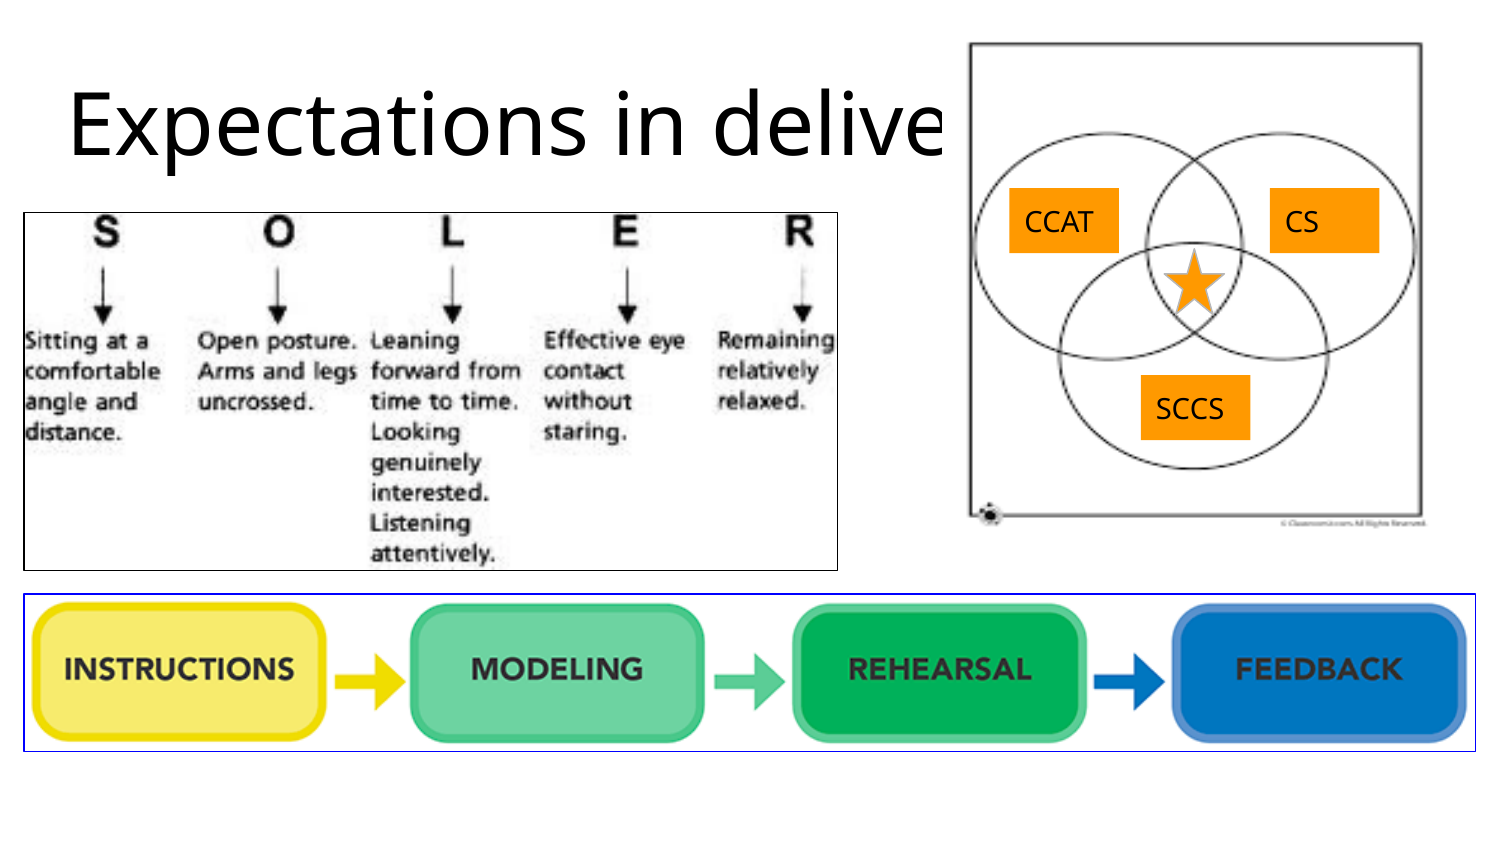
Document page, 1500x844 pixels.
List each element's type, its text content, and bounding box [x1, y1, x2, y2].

title Expectations in delivery [51, 51, 937, 189]
picture [24, 212, 837, 570]
picture [24, 594, 1476, 752]
picture [942, 17, 1450, 570]
